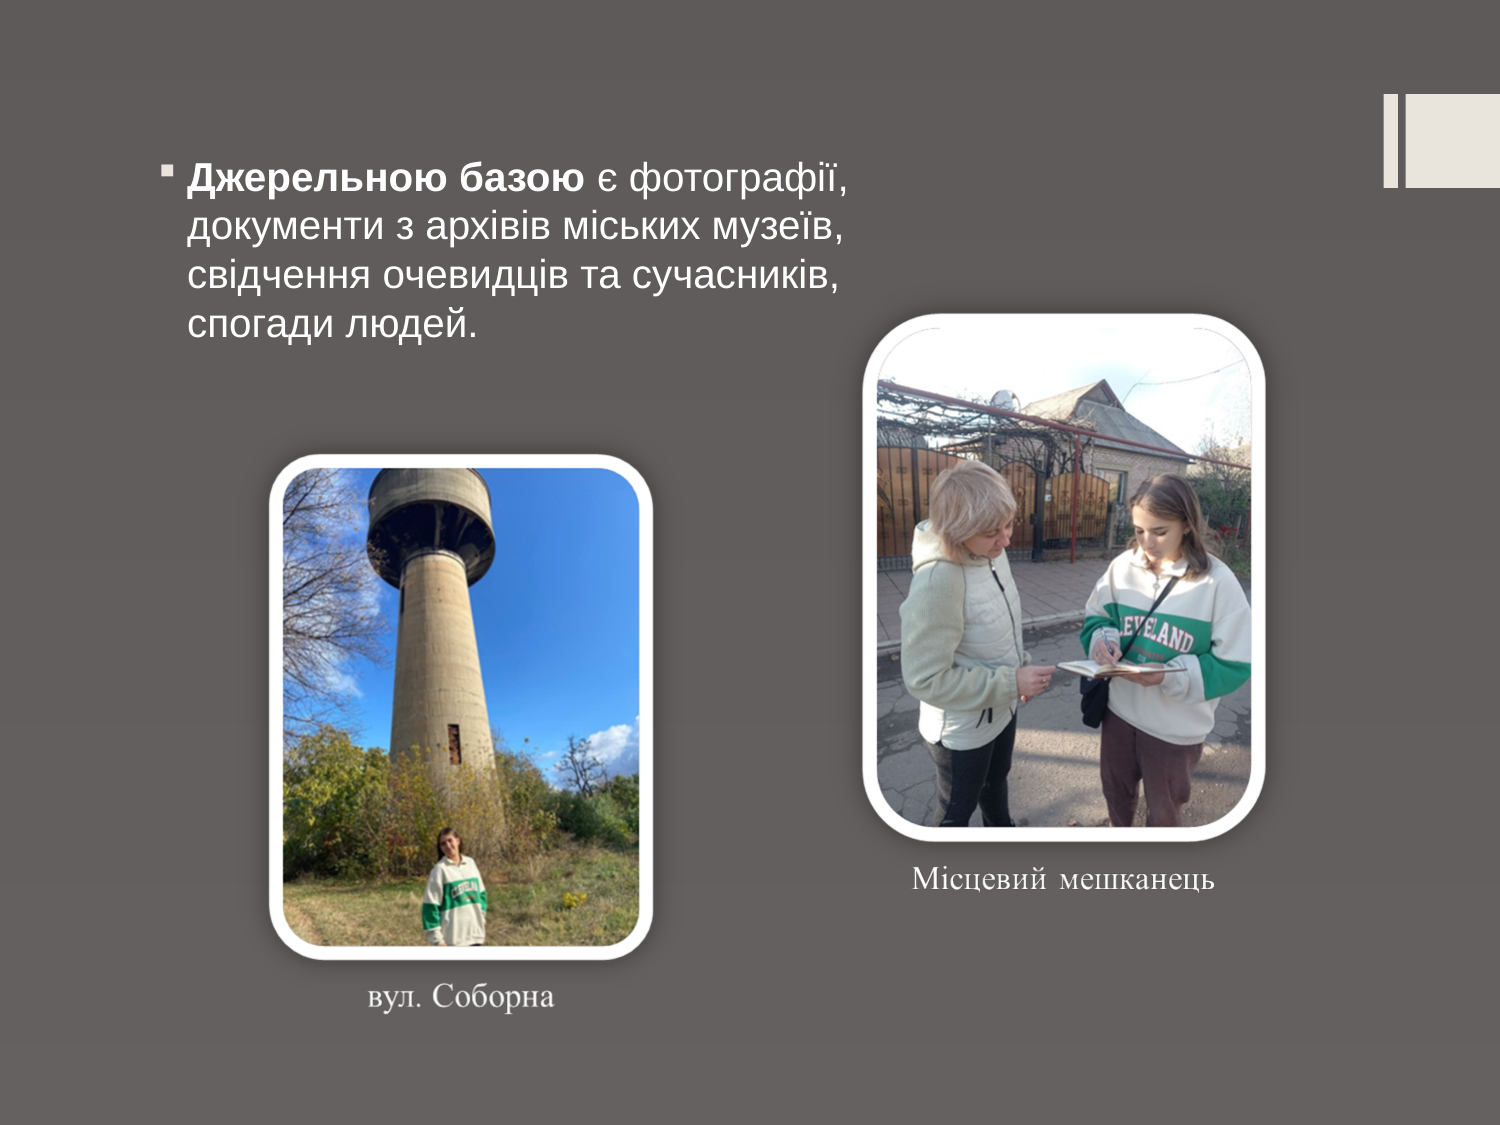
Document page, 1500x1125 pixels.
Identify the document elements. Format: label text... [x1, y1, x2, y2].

picture [821, 272, 1306, 918]
list Джерельною базою є фотографії, документи з архівів міських музеїв, свідчення очевидців та сучасників, спогади людей. [135, 143, 869, 404]
picture [229, 415, 692, 1037]
